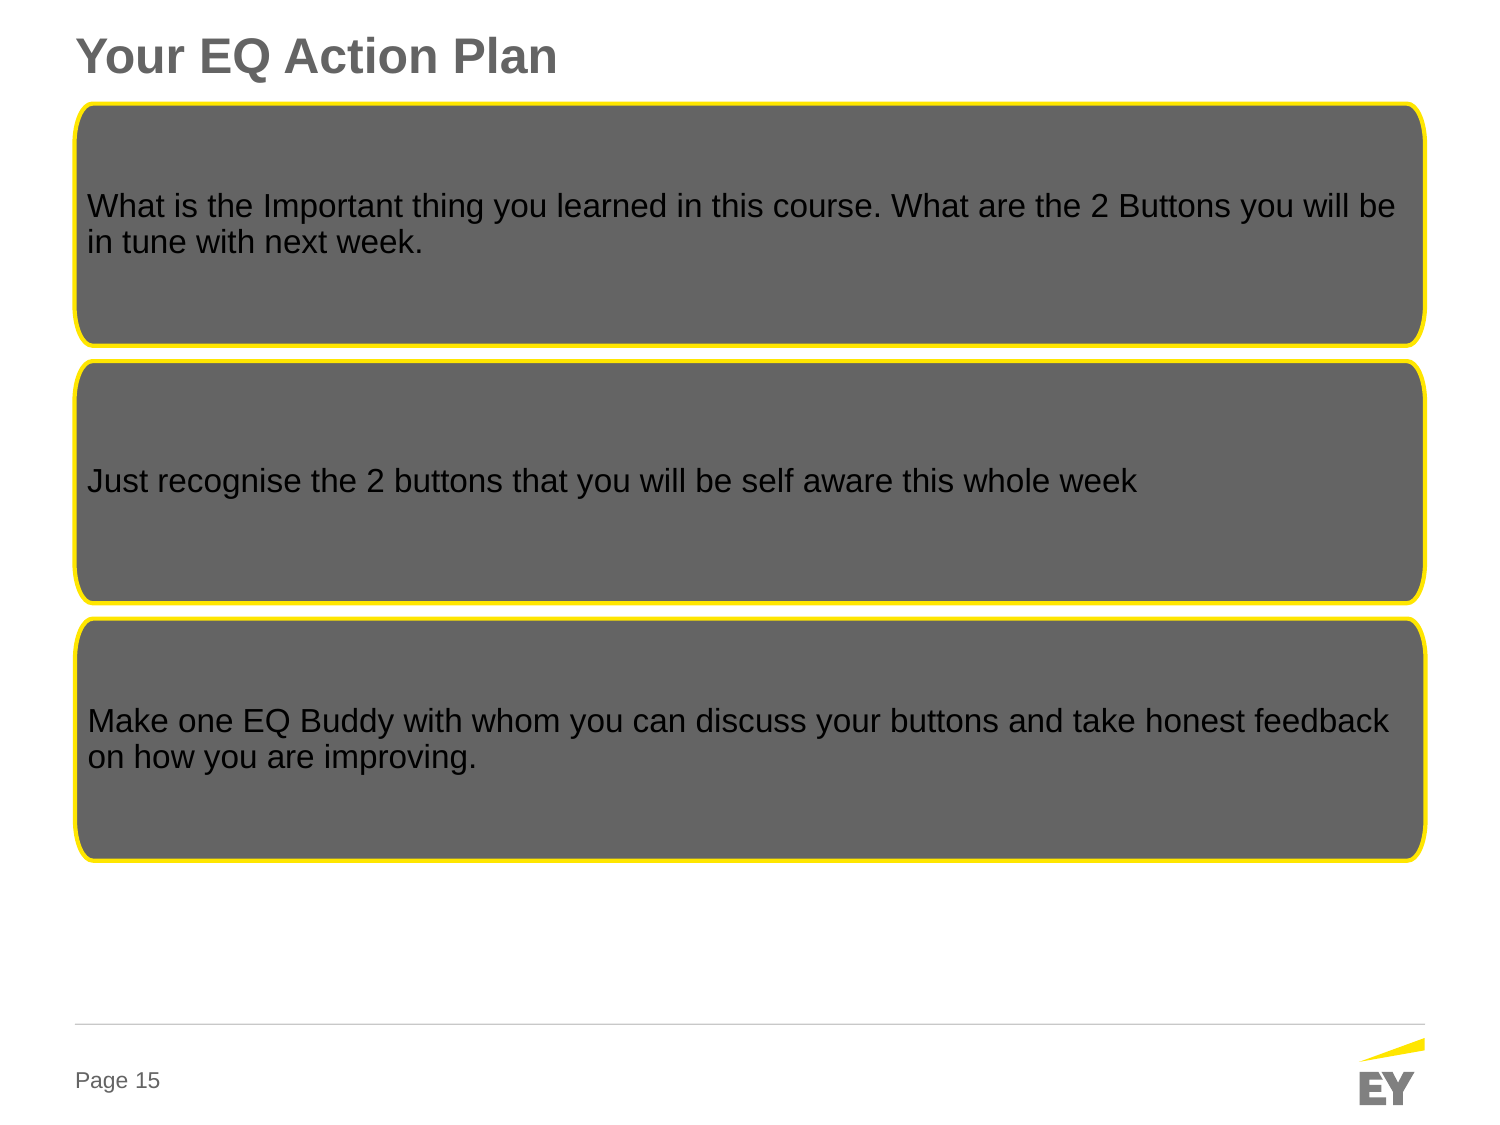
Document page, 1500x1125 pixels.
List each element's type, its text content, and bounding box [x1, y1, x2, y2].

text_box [74, 103, 1426, 861]
title Your EQ Action Plan [75, 33, 1426, 89]
